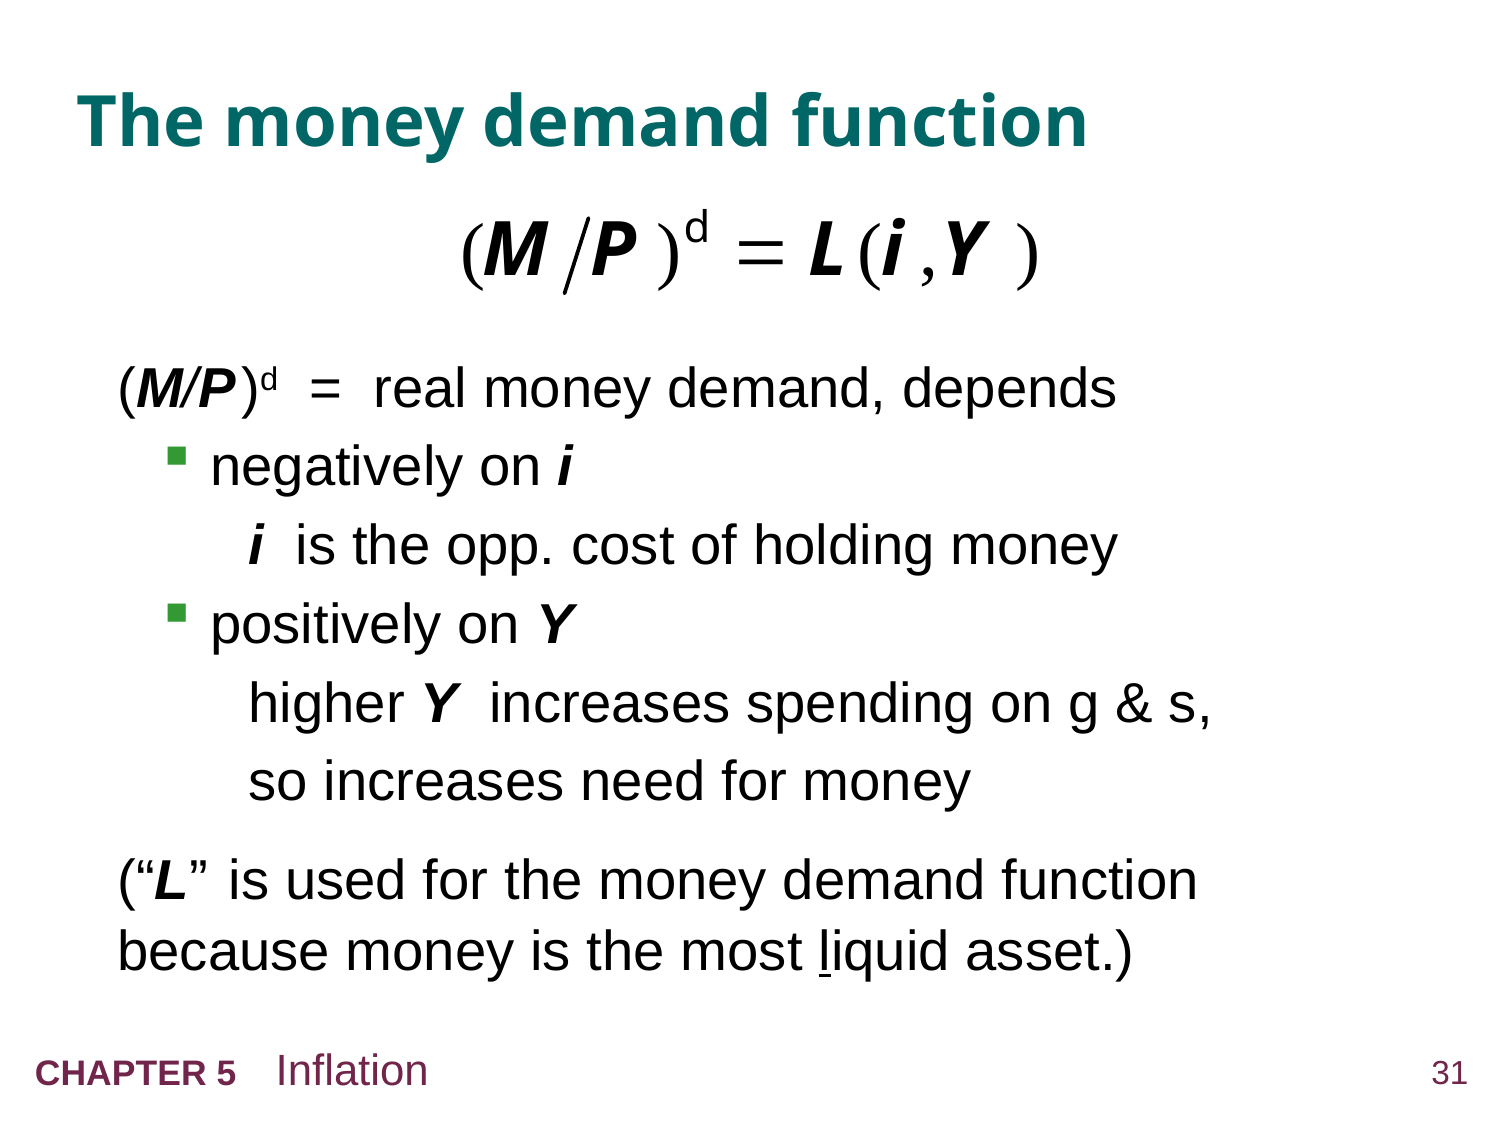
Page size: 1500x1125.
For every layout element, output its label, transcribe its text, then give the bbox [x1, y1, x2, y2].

list (M/P )d = real money demand, depends negatively on i i is the opp. cost of holding money positively on Y higher Y increases spending on g & s, so increases need for money (“L” is used for the money demand function because money is the most liquid asset.) [102, 339, 1420, 1049]
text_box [449, 194, 1053, 308]
title The money demand function [76, 38, 1430, 193]
